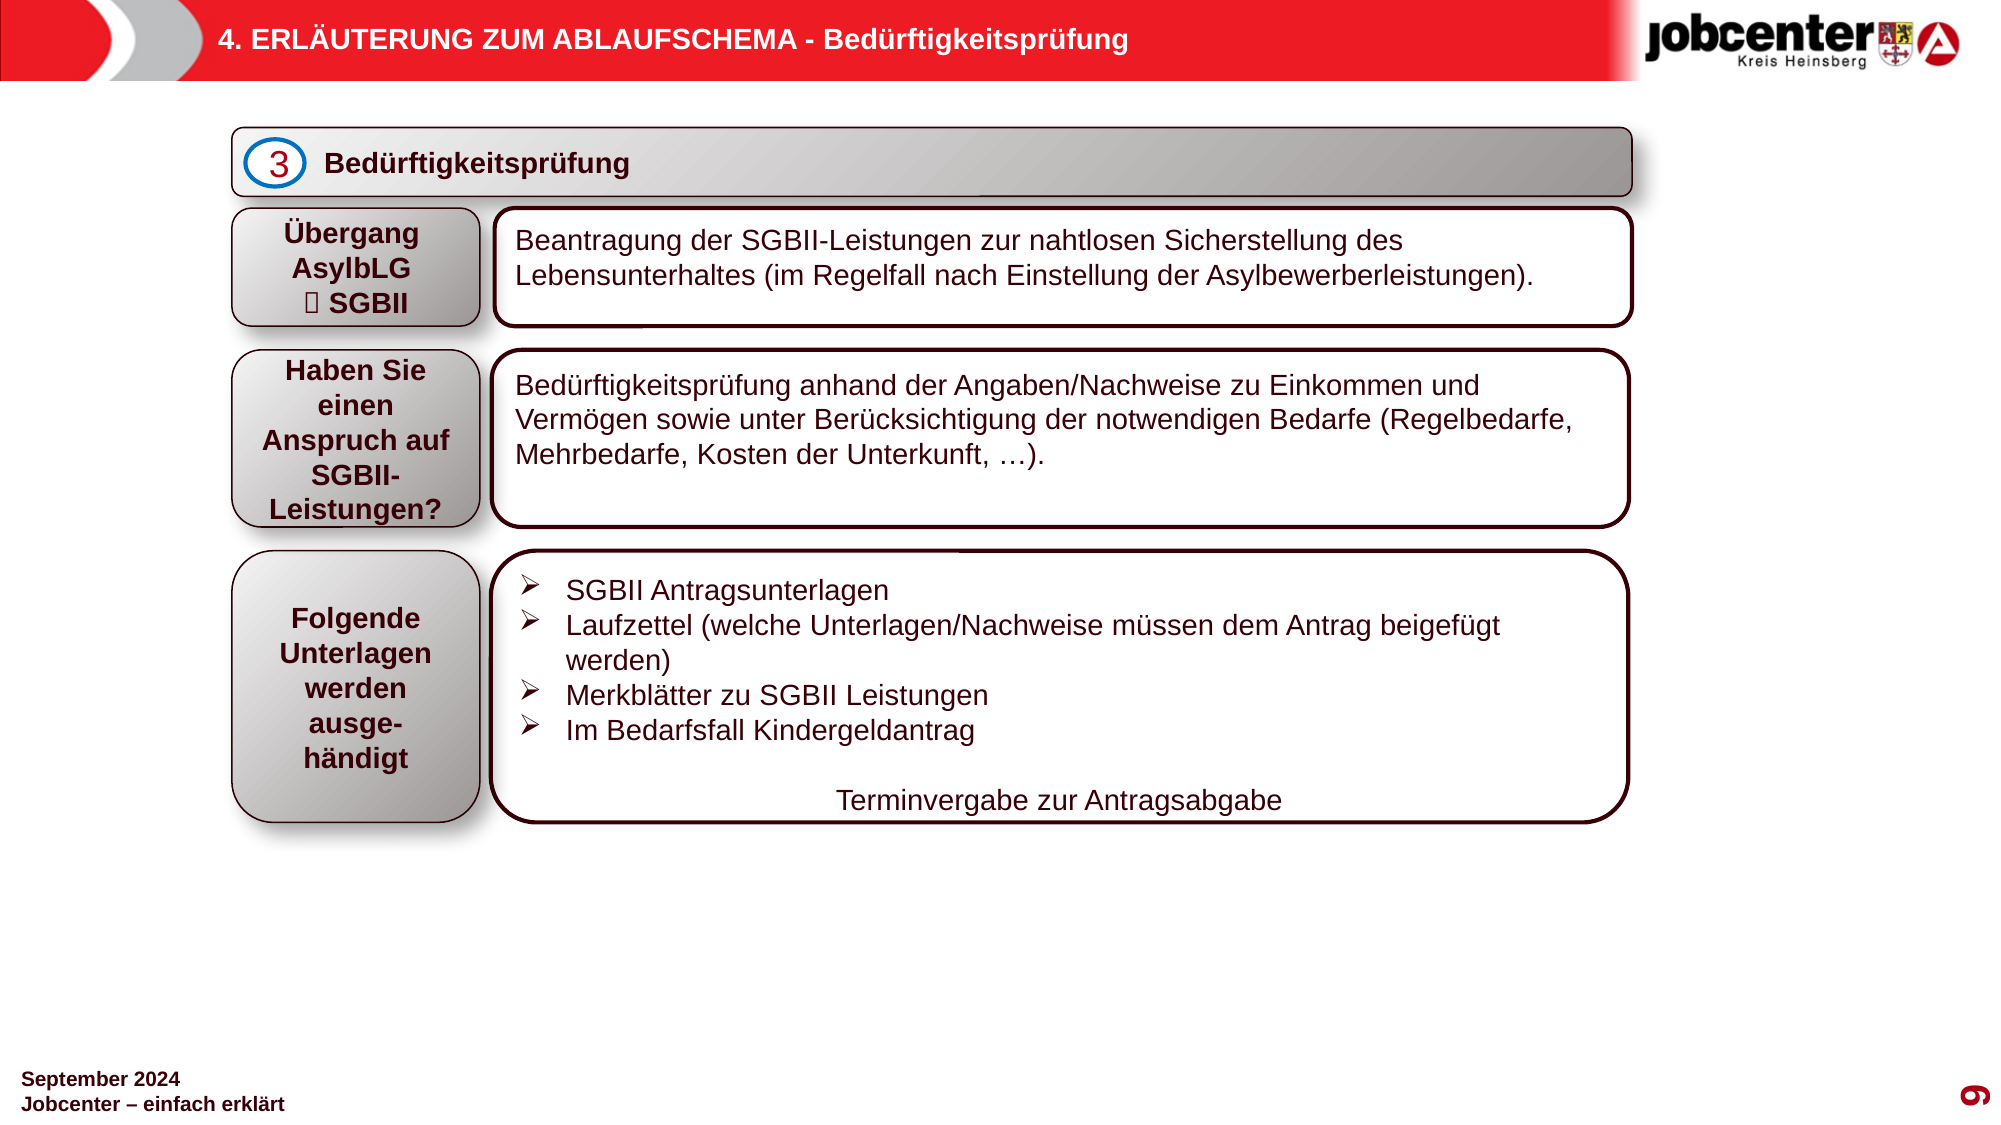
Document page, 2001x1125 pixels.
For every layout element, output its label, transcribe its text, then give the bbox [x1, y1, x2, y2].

text_box Bedürftigkeitsprüfung anhand der Angaben/Nachweise zu Einkommen und Vermögen sowie unter Berücksichtigung der notwendigen Bedarfe (Regelbedarfe, Mehrbedarfe, Kosten der Unterkunft, …). [493, 347, 1632, 530]
text_box 3 [243, 137, 307, 189]
footer September 2024 Jobcenter – einfach erklärt [6, 1058, 1692, 1123]
title 4. ERLÄUTERUNG ZUM ABLAUFSCHEMA - Bedürftigkeitsprüfung [203, 16, 1929, 73]
text_box Haben Sie einen Anspruch auf SGBII-Leistungen? [231, 349, 481, 528]
text_box SGBII Antragsunterlagen Laufzettel (welche Unterlagen/Nachweise müssen dem Antrag beigefügt werden) Merkblätter zu SGBII Leistungen Im Bedarfsfall Kindergeldantrag Terminvergabe zur Antragsabgabe [494, 548, 1631, 825]
text_box Folgende Unterlagen werden ausge-händigt [231, 550, 481, 824]
slide_number 9 [1940, 1063, 2000, 1123]
text_box Beantragung der SGBII-Leistungen zur nahtlosen Sicherstellung des Lebensunterhaltes (im Regelfall nach Einstellung der Asylbewerberleistungen). [495, 205, 1635, 329]
picture [0, 0, 1973, 81]
text_box Bedürftigkeitsprüfung [231, 126, 1633, 198]
text_box Übergang AsylbLG  SGBII [231, 207, 481, 327]
